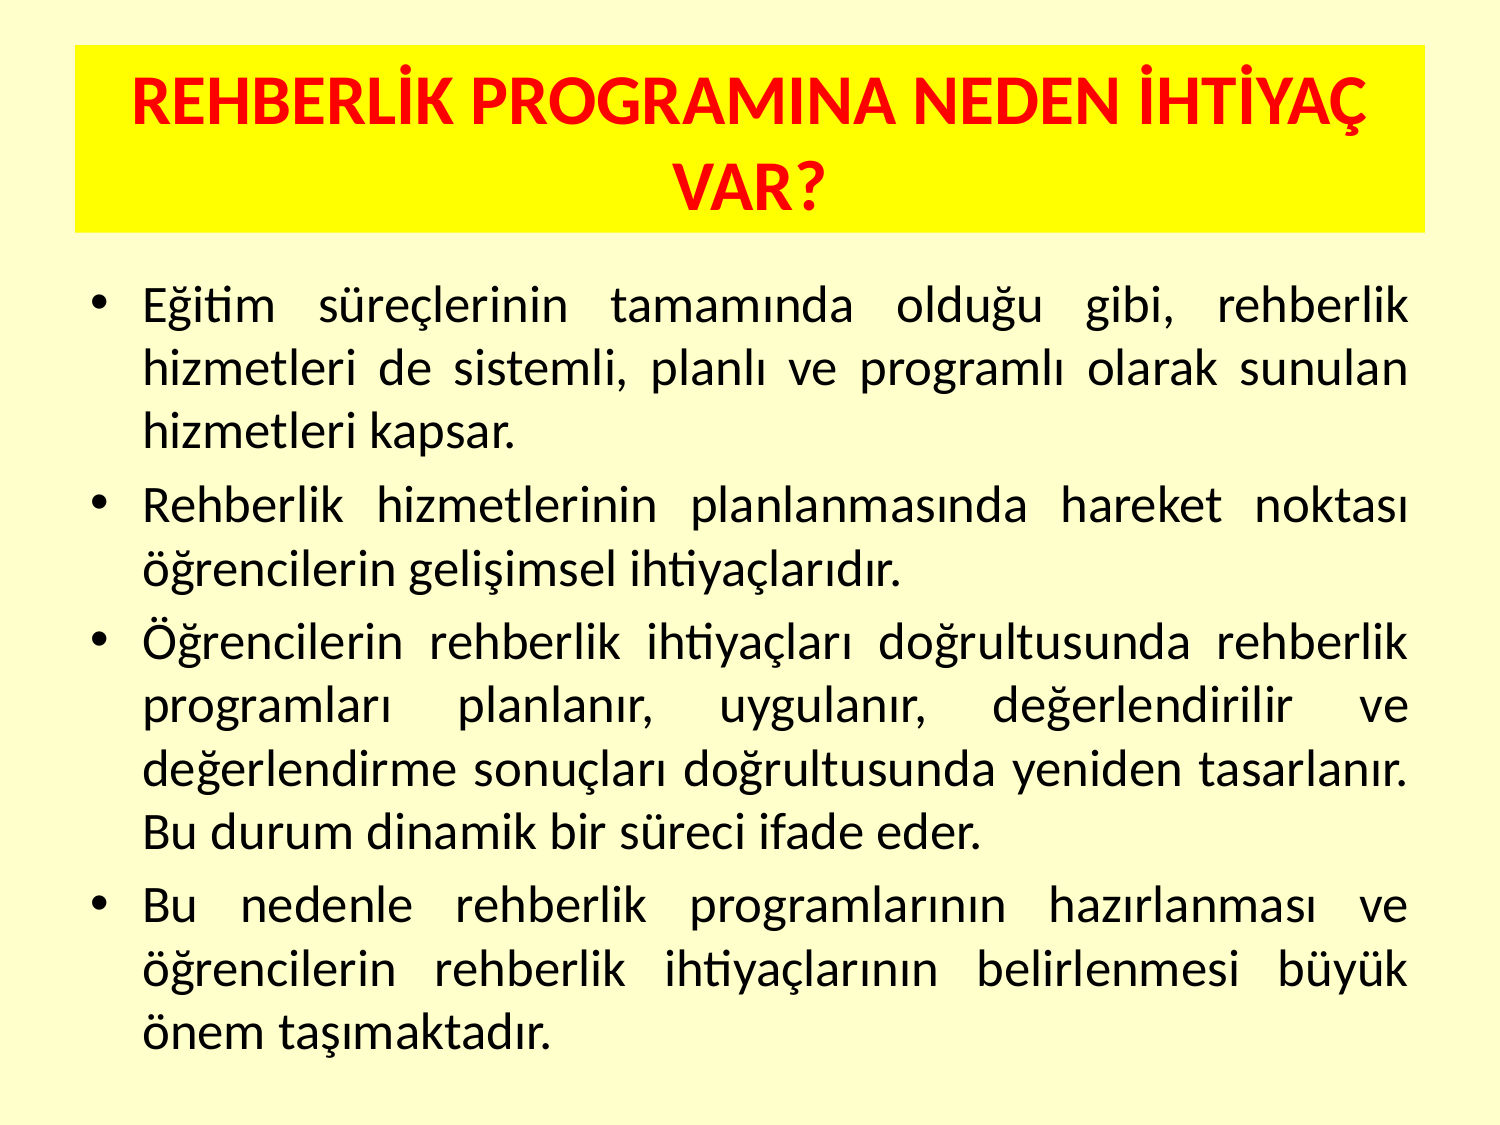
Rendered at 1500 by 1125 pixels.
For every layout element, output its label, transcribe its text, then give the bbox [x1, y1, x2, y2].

list Eğitim süreçlerinin tamamında olduğu gibi, rehberlik hizmetleri de sistemli, planlı ve programlı olarak sunulan hizmetleri kapsar. Rehberlik hizmetlerinin planlanmasında hareket noktası öğrencilerin gelişimsel ihtiyaçlarıdır. Öğrencilerin rehberlik ihtiyaçları doğrultusunda rehberlik programları planlanır, uygulanır, değerlendirilir ve değerlendirme sonuçları doğrultusunda yeniden tasarlanır. Bu durum dinamik bir süreci ifade eder. Bu nedenle rehberlik programlarının hazırlanması ve öğrencilerin rehberlik ihtiyaçlarının belirlenmesi büyük önem taşımaktadır. [75, 262, 1425, 1071]
title REHBERLİK PROGRAMINA NEDEN İHTİYAÇ VAR? [75, 45, 1425, 233]
